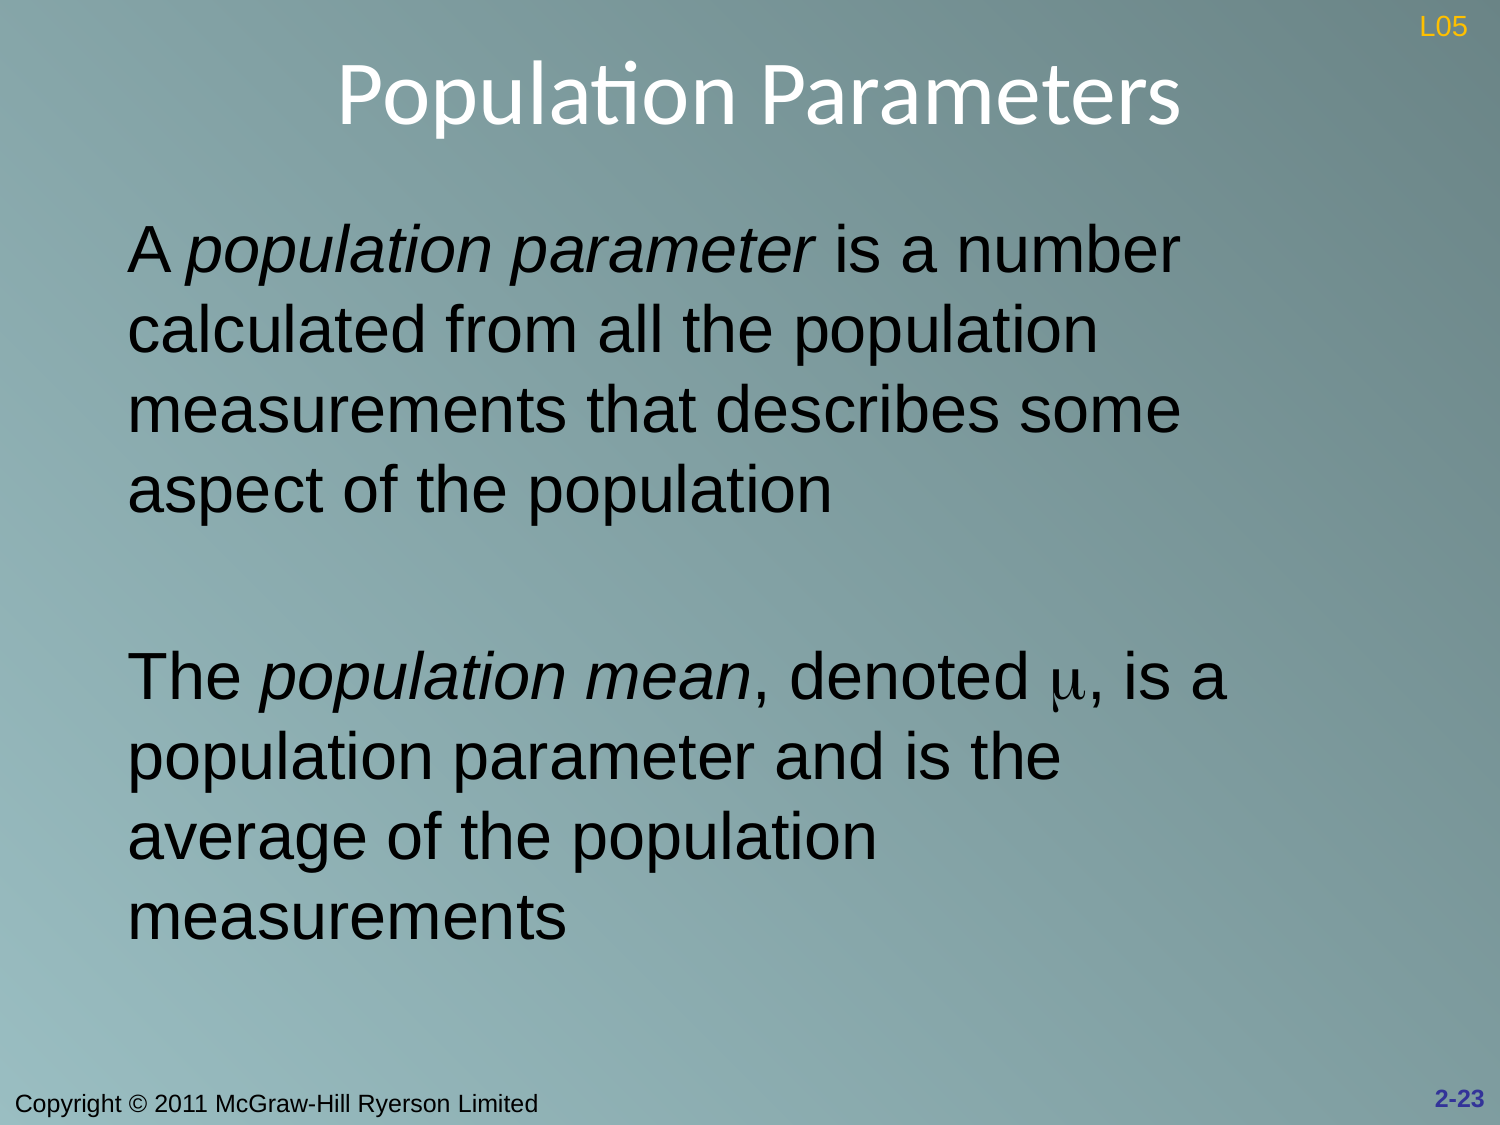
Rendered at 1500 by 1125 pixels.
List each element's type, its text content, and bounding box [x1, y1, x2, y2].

text_box A population parameter is a number calculated from all the population measurements that describes some aspect of the population The population mean, denoted , is a population parameter and is the average of the population measurements [112, 198, 1317, 985]
text_box L05 [1387, 0, 1500, 50]
title Population Parameters [110, 0, 1411, 151]
slide_number 2-23 [1149, 1074, 1500, 1125]
